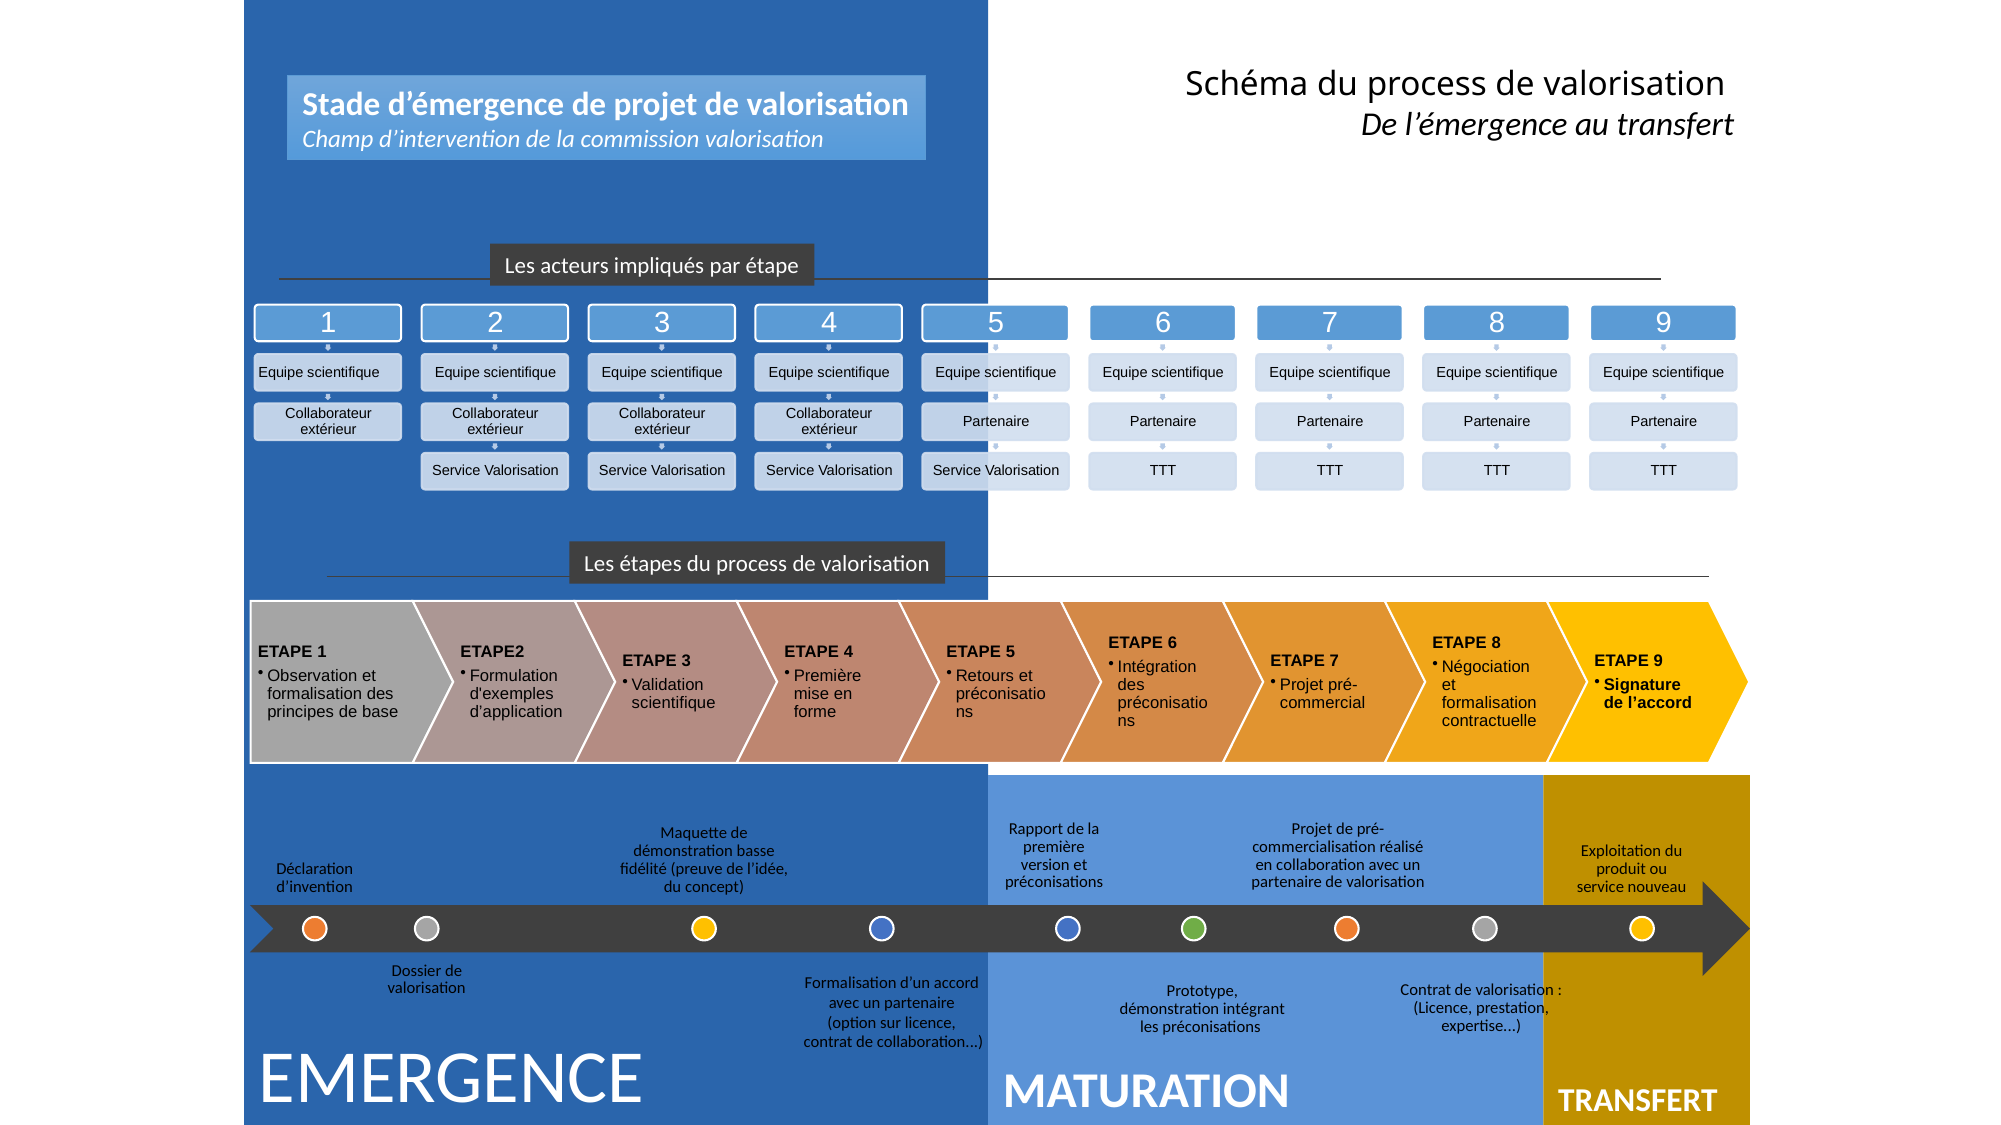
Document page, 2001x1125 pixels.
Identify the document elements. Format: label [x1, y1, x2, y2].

text_box [243, 0, 1750, 1125]
